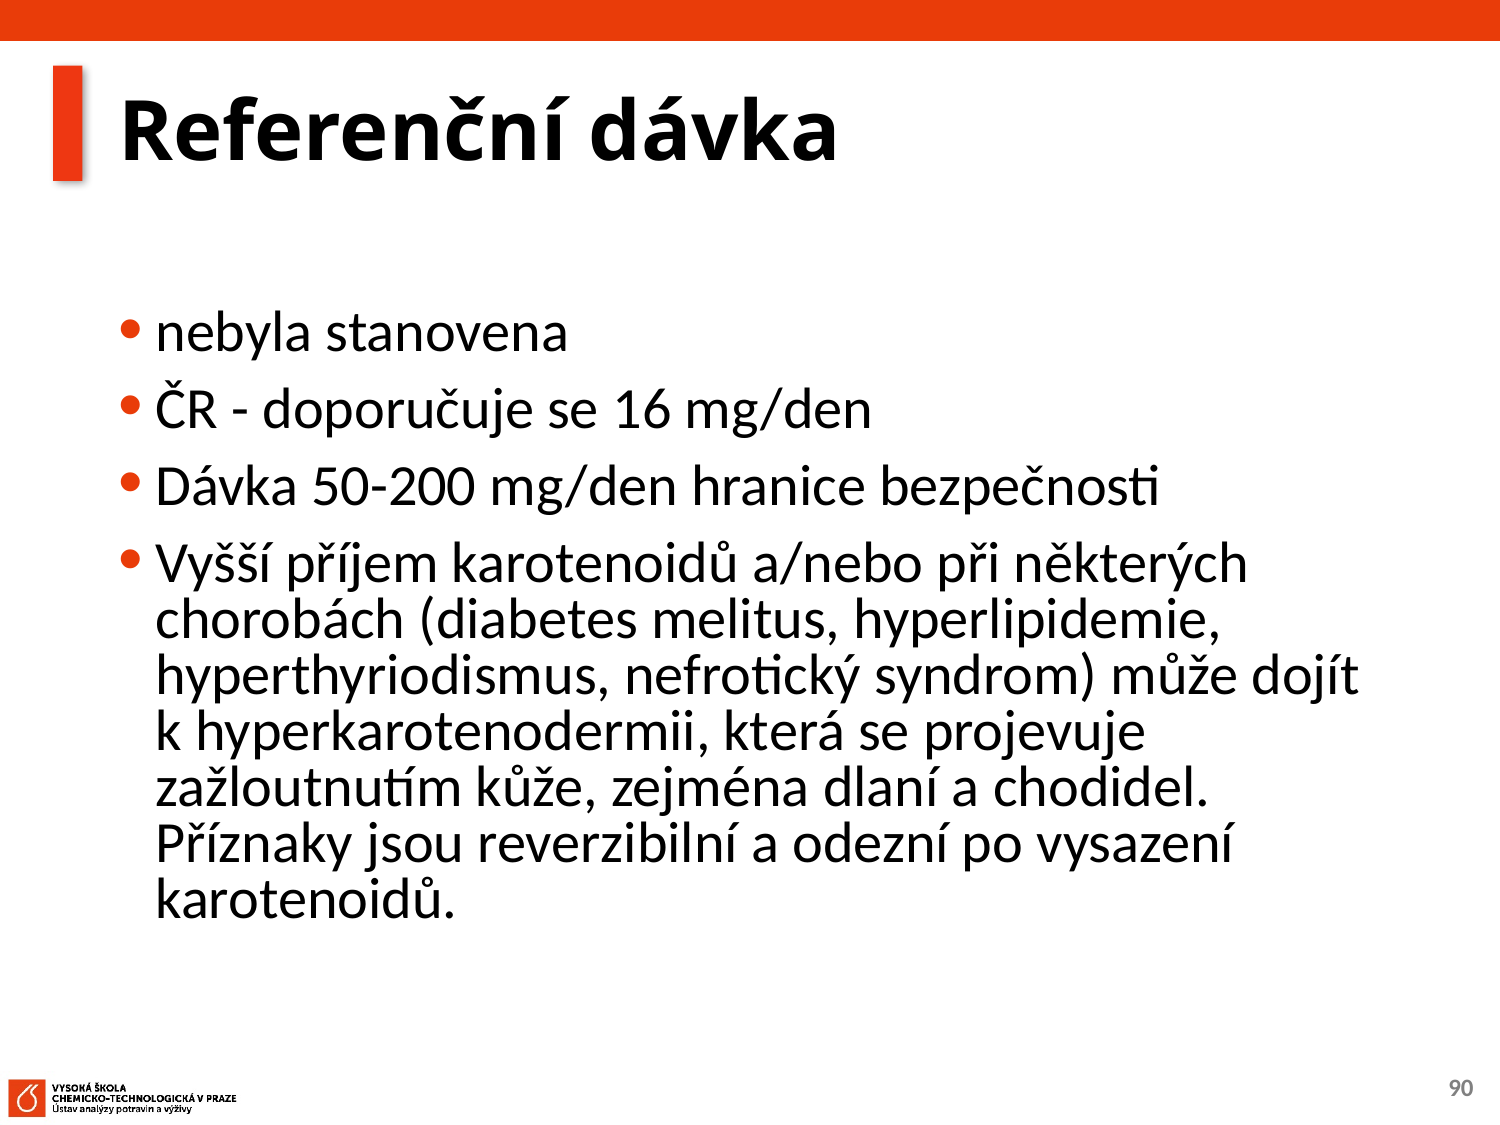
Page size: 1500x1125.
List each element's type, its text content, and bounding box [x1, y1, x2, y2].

picture [0, 1071, 244, 1125]
title Referenční dávka [103, 59, 1460, 208]
list nebyla stanovena ČR - doporučuje se 16 mg/den Dávka 50-200 mg/den hranice bezpečnosti Vyšší příjem karotenoidů a/nebo při některých chorobách (diabetes melitus, hyperlipidemie, hyperthyriodismus, nefrotický syndrom) může dojít k hyperkarotenodermii, která se projevuje zažloutnutím kůže, zejména dlaní a chodidel. Příznaky jsou reverzibilní a odezní po vysazení karotenoidů. [103, 299, 1397, 1014]
